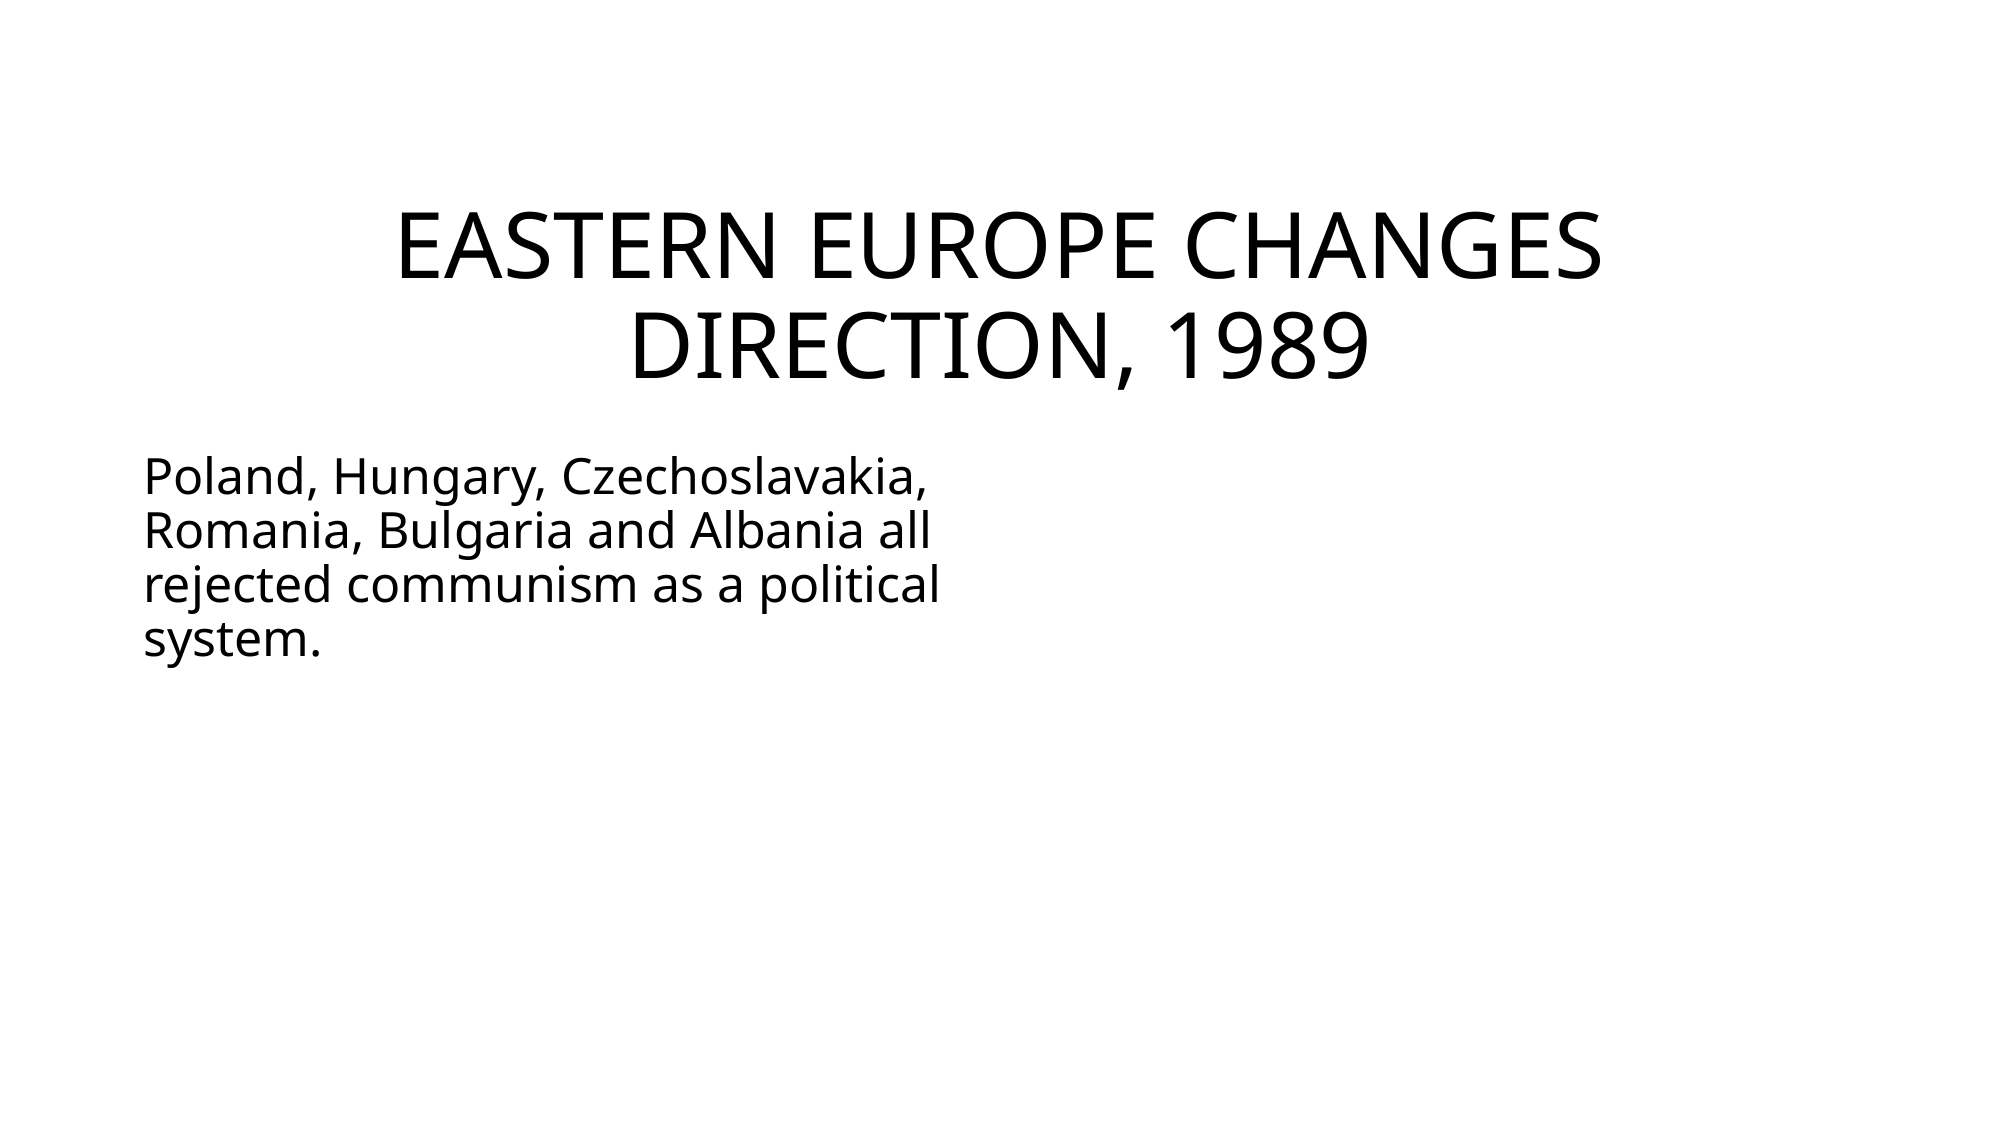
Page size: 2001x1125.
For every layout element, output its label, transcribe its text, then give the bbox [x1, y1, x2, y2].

title EASTERN EUROPE CHANGES DIRECTION, 1989 [249, 184, 1750, 406]
subtitle Poland, Hungary, Czechoslavakia, Romania, Bulgaria and Albania all rejected communism as a political system. [128, 443, 972, 838]
